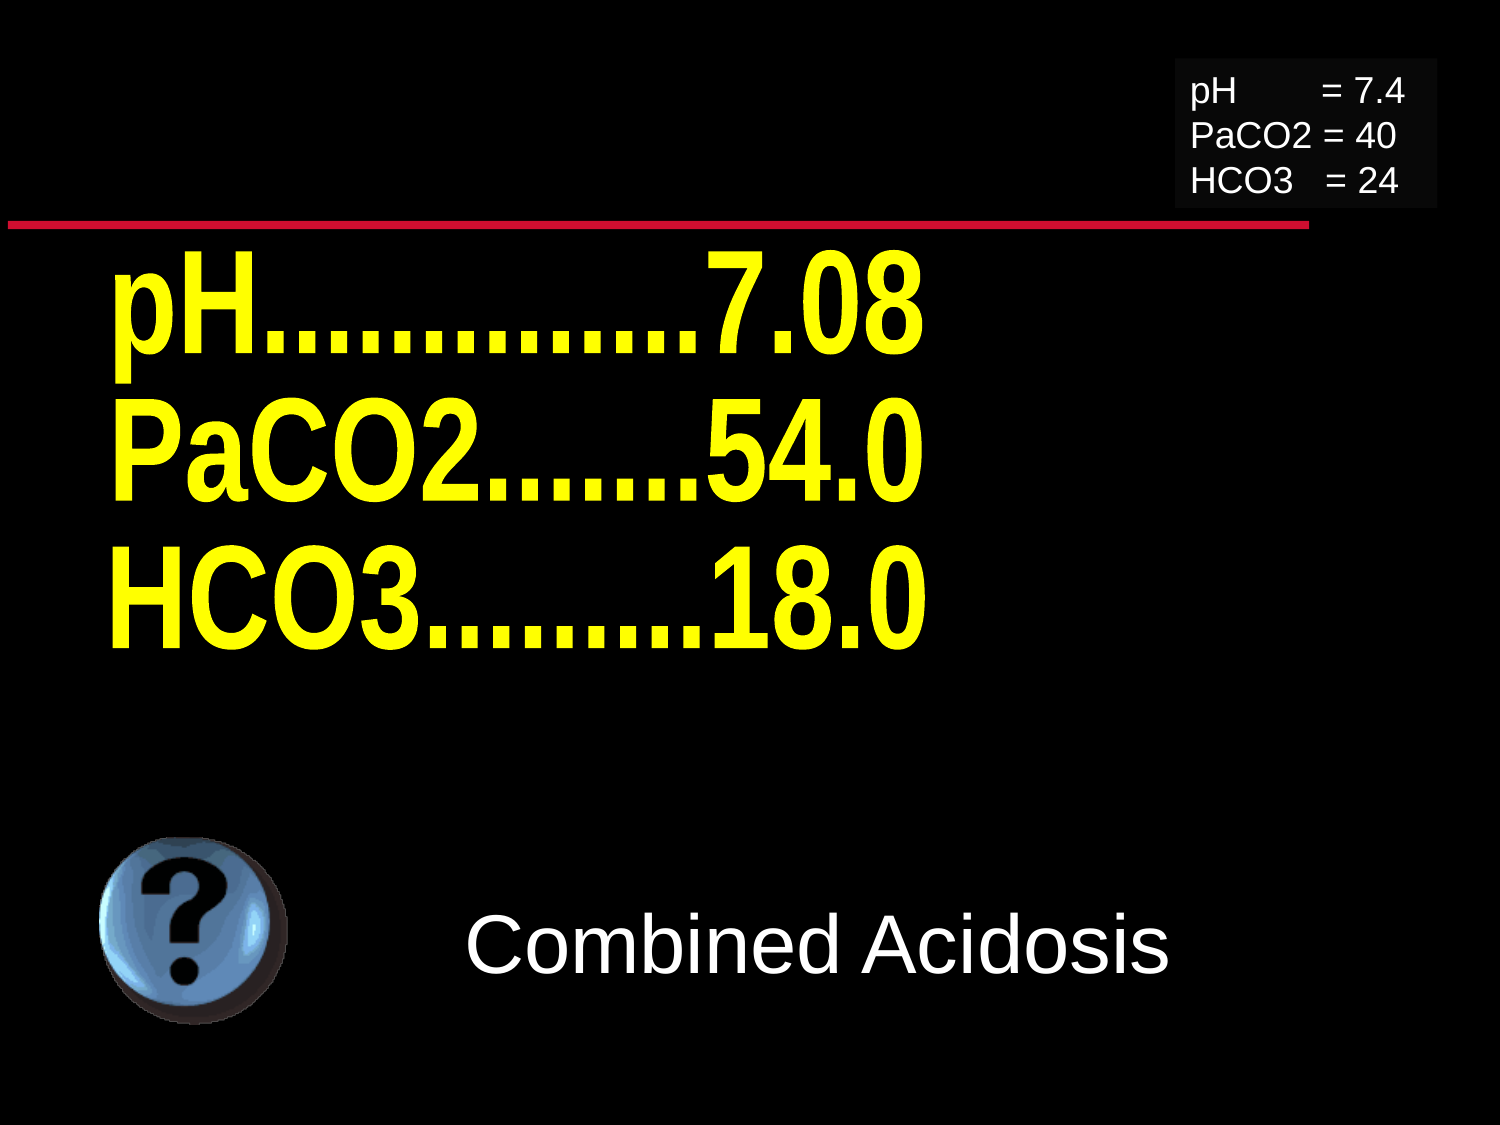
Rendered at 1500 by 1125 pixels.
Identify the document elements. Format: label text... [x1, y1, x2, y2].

picture [99, 837, 290, 1026]
text_box pH = 7.4 PaCO2 = 40 HCO3 = 24 [1175, 58, 1438, 208]
text_box Combined Acidosis [449, 883, 1238, 999]
